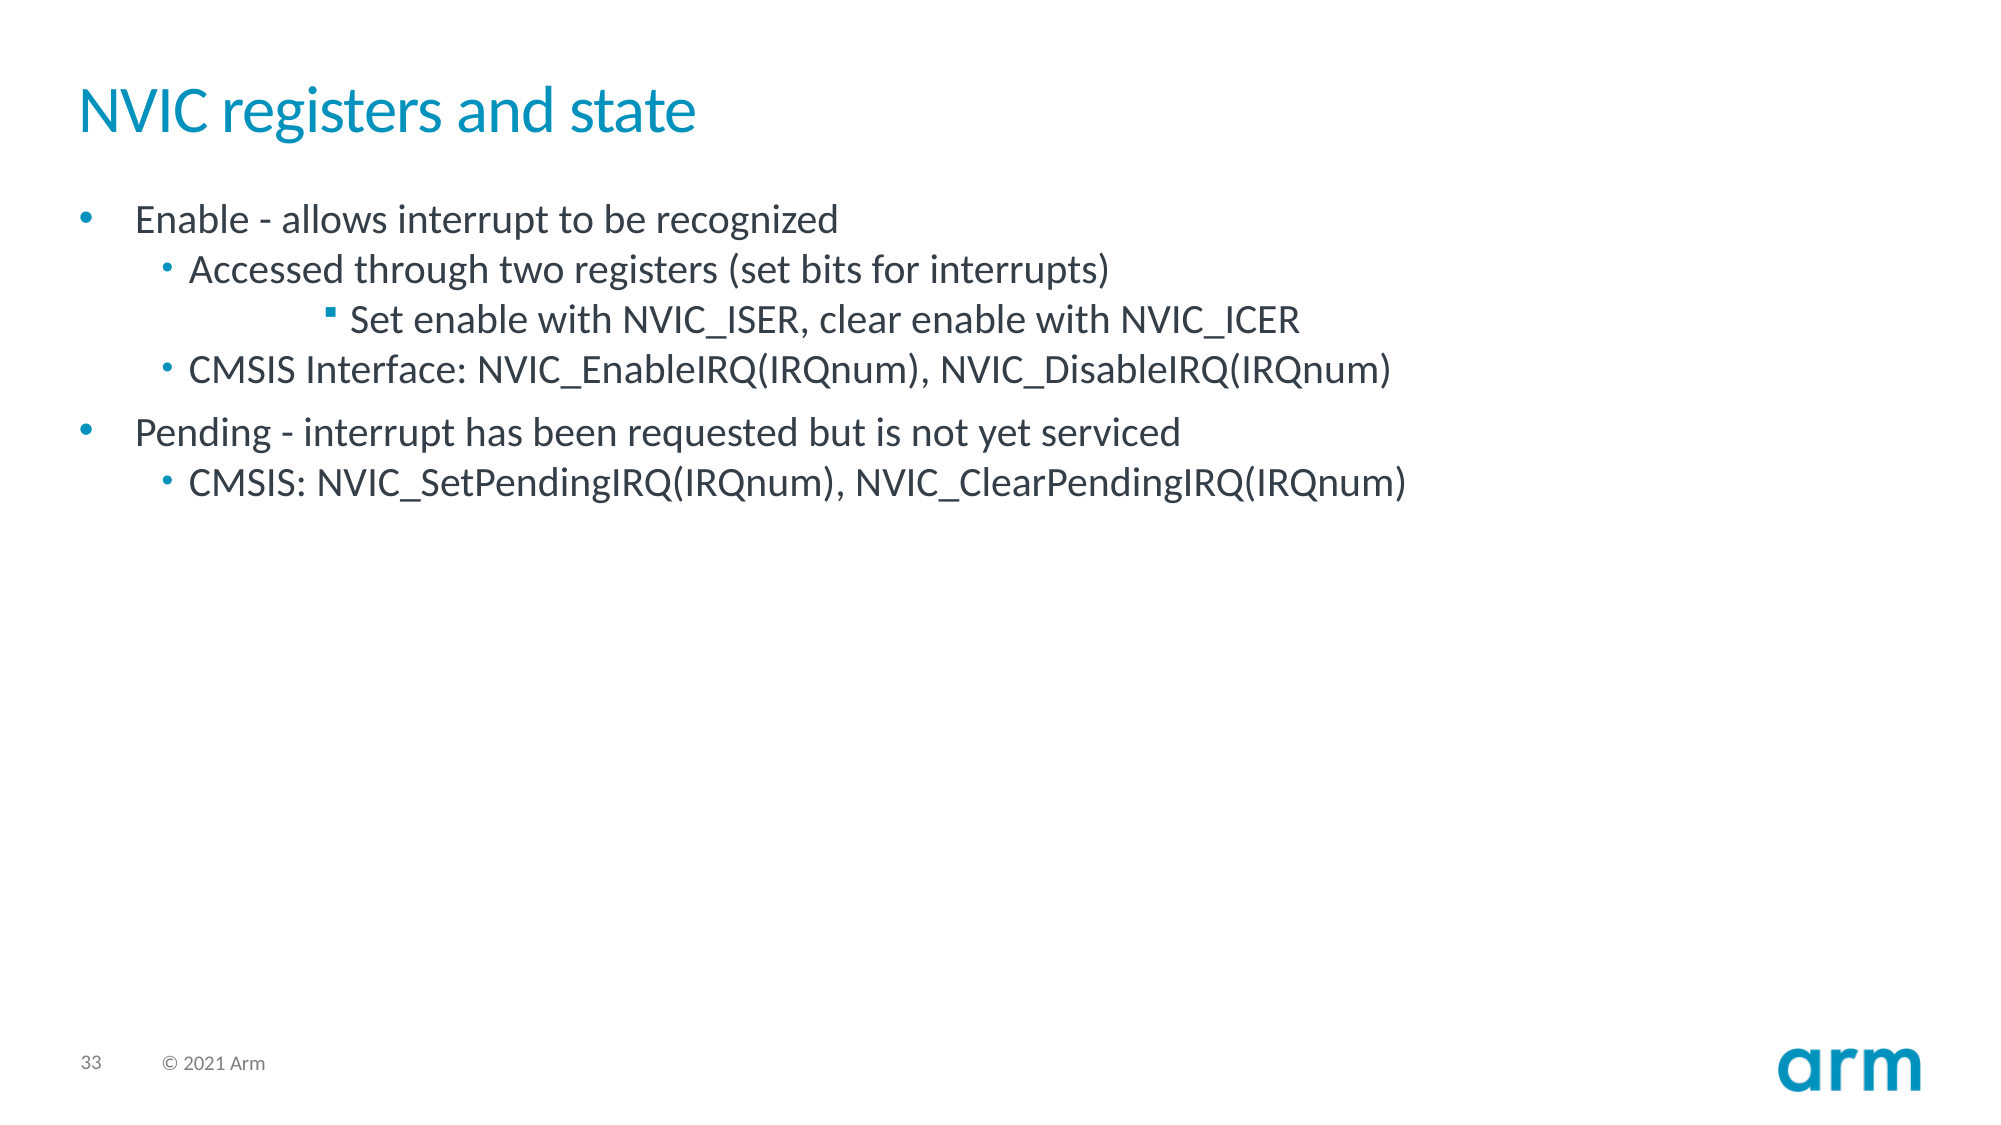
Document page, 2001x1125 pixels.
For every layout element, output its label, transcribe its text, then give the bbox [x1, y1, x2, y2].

picture [1777, 1047, 1922, 1093]
list Enable - allows interrupt to be recognized Accessed through two registers (set bits for interrupts) Set enable with NVIC_ISER, clear enable with NVIC_ICER CMSIS Interface: NVIC_EnableIRQ(IRQnum), NVIC_DisableIRQ(IRQnum) Pending - interrupt has been requested but is not yet serviced CMSIS: NVIC_SetPendingIRQ(IRQnum), NVIC_ClearPendingIRQ(IRQnum) [78, 192, 1922, 1004]
title NVIC registers and state [78, 78, 1922, 186]
